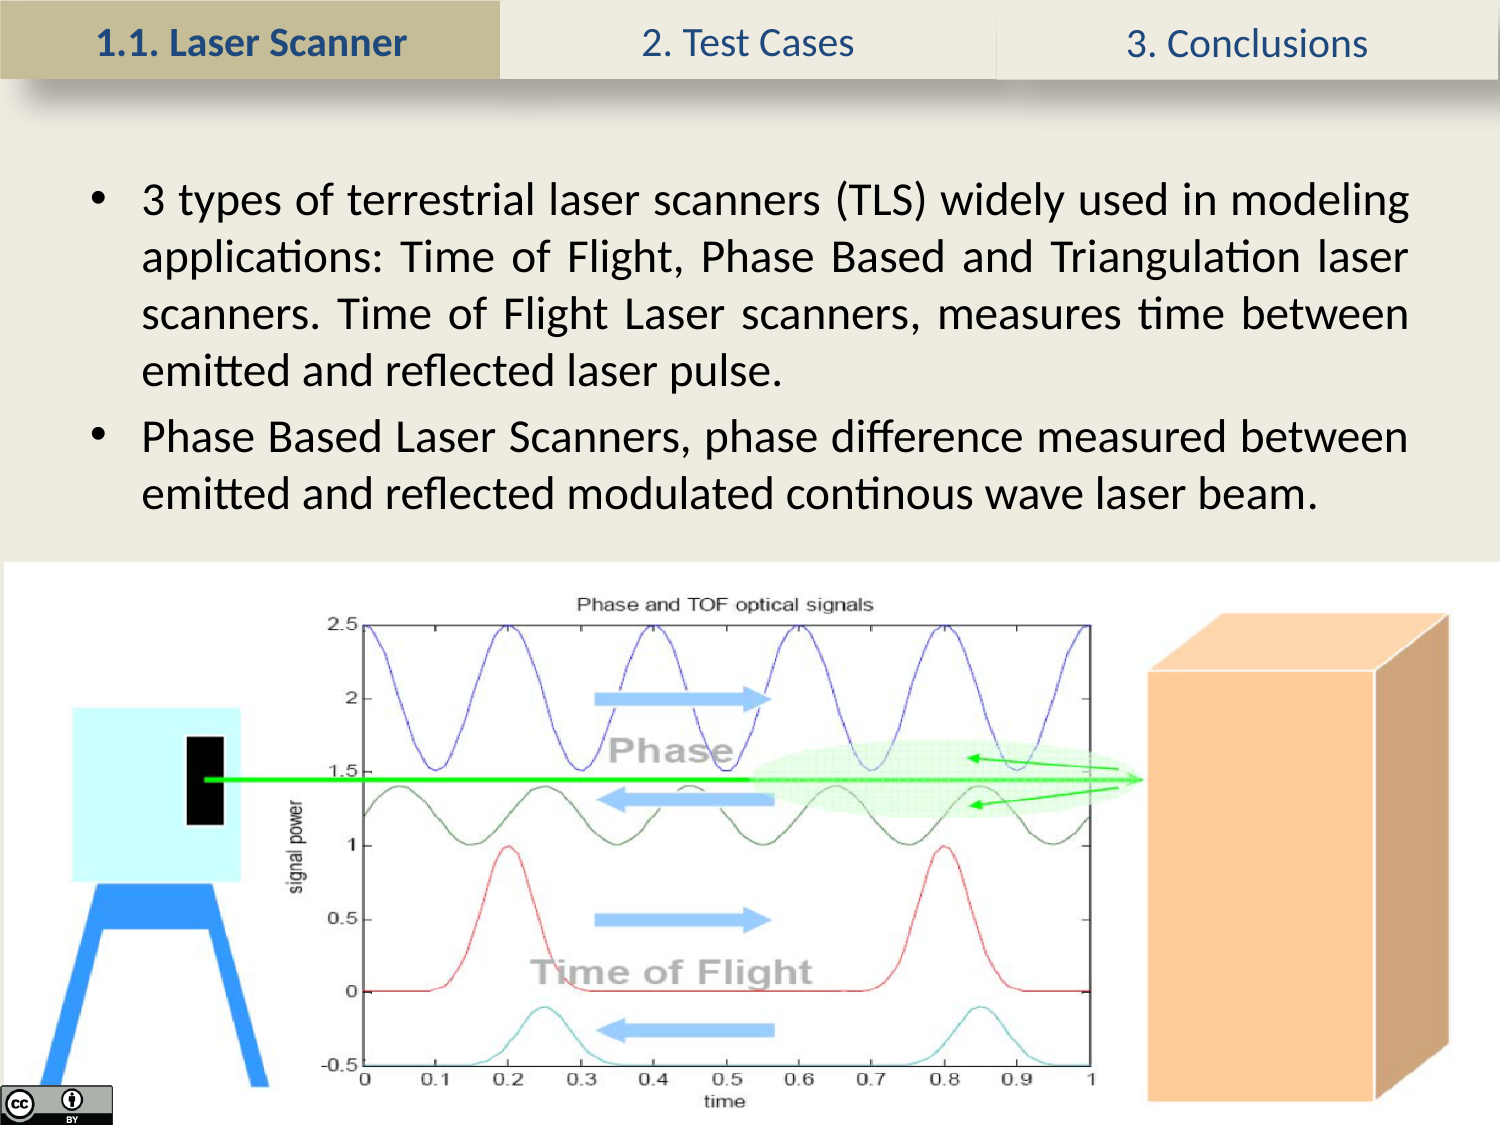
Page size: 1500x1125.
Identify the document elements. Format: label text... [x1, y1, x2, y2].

picture [0, 562, 1500, 1125]
list 3 types of terrestrial laser scanners (TLS) widely used in modeling applications: Time of Flight, Phase Based and Triangulation laser scanners. Time of Flight Laser scanners, measures time between emitted and reflected laser pulse. Phase Based Laser Scanners, phase difference measured between emitted and reflected modulated continous wave laser beam. [75, 160, 1425, 556]
text_box 1.1. Laser Scanner [0, 0, 499, 81]
text_box 3. Conclusions [994, 0, 1500, 82]
text_box 2. Test Cases [498, 0, 994, 81]
